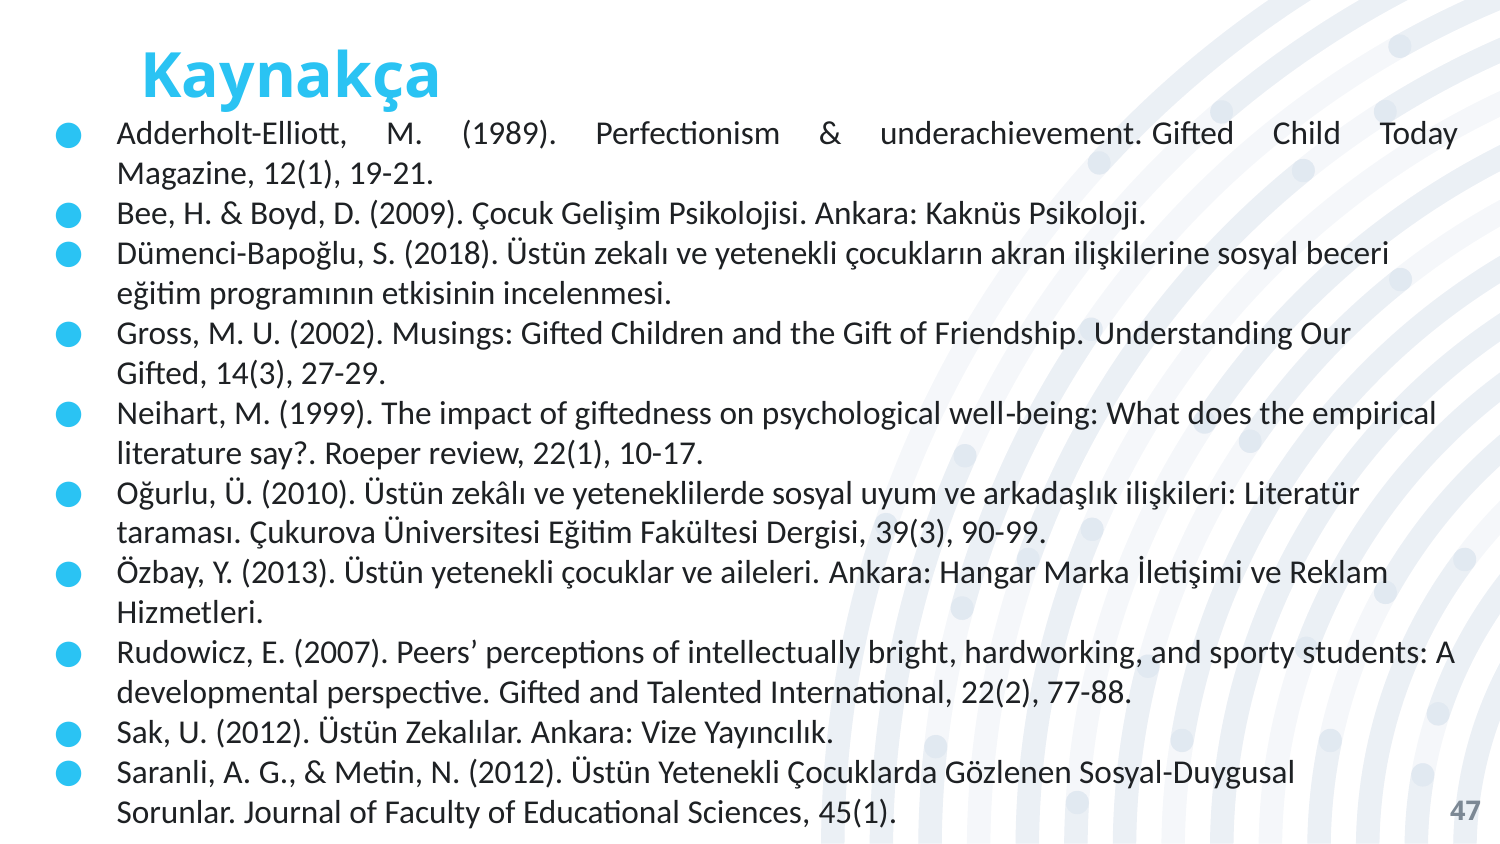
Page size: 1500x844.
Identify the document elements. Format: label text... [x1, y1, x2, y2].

slide_number 47 [1391, 779, 1482, 844]
title Kaynakça [140, 46, 1360, 111]
list Adderholt-Elliott, M. (1989). Perfectionism & underachievement. Gifted Child Today Magazine, 12(1), 19-21. Bee, H. & Boyd, D. (2009). Çocuk Gelişim Psikolojisi. Ankara: Kaknüs Psikoloji. Dümenci-Bapoğlu, S. (2018). Üstün zekalı ve yetenekli çocukların akran ilişkilerine sosyal beceri eğitim programının etkisinin incelenmesi. Gross, M. U. (2002). Musings: Gifted Children and the Gift of Friendship. Understanding Our Gifted, 14(3), 27-29. Neihart, M. (1999). The impact of giftedness on psychological well‐being: What does the empirical literature say?. Roeper review, 22(1), 10-17. Oğurlu, Ü. (2010). Üstün zekâlı ve yeteneklilerde sosyal uyum ve arkadaşlık ilişkileri: Literatür taraması. Çukurova Üniversitesi Eğitim Fakültesi Dergisi, 39(3), 90-99. Özbay, Y. (2013). Üstün yetenekli çocuklar ve aileleri. Ankara: Hangar Marka İletişimi ve Reklam Hizmetleri. Rudowicz, E. (2007). Peers’ perceptions of intellectually bright, hardworking, and sporty students: A developmental perspective. Gifted and Talented International, 22(2), 77-88. Sak, U. (2012). Üstün Zekalılar. Ankara: Vize Yayıncılık. Saranli, A. G., & Metin, N. (2012). Üstün Yetenekli Çocuklarda Gözlenen Sosyal-Duygusal Sorunlar. Journal of Faculty of Educational Sciences, 45(1). [41, 111, 1459, 844]
